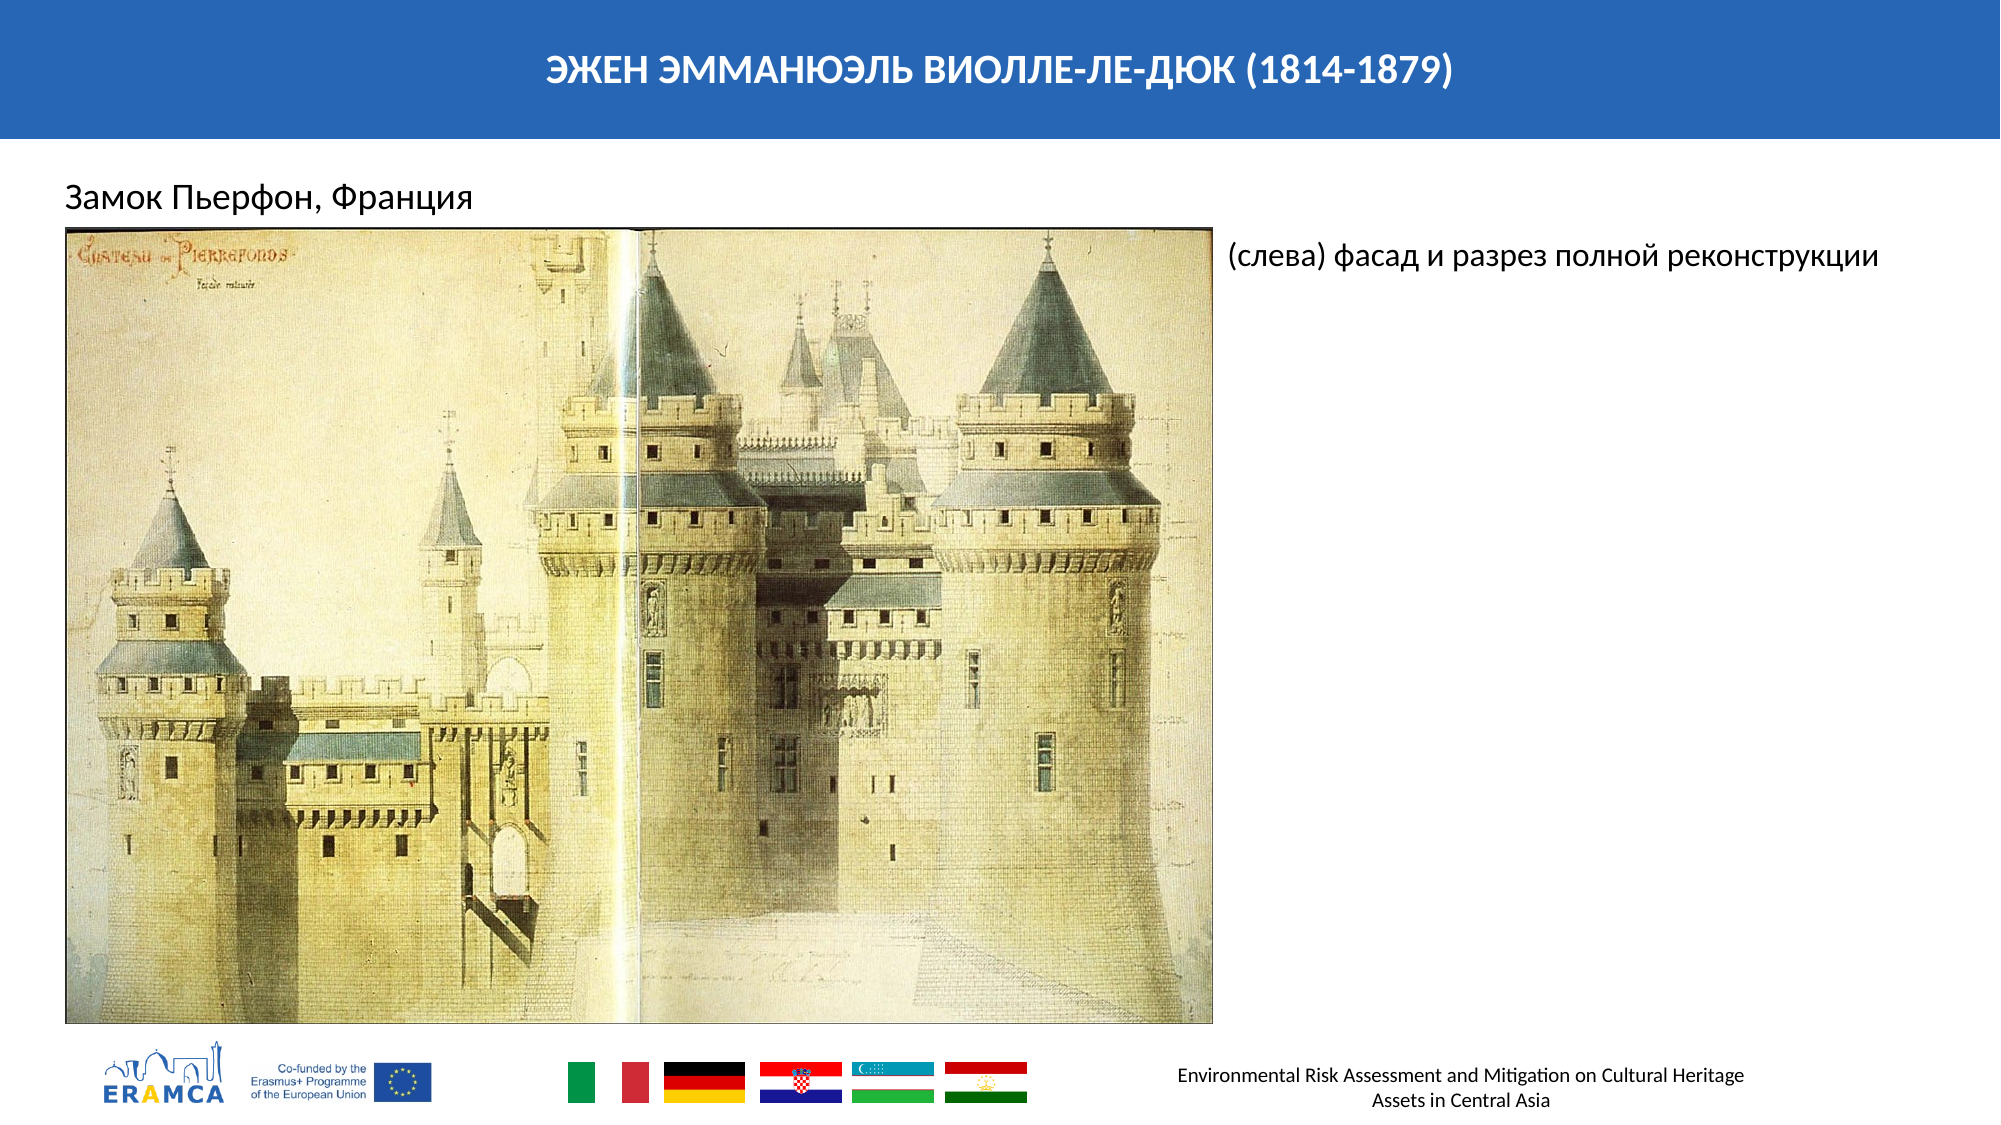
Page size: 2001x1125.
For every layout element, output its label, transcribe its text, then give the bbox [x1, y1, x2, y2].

text_box [0, 0, 249, 140]
picture [65, 227, 1213, 1024]
text_box ЭЖЕН ЭММАНЮЭЛЬ ВИОЛЛЕ-ЛЕ-ДЮК (1814-1879) [249, 0, 1750, 150]
picture [104, 1041, 224, 1103]
picture [568, 1062, 649, 1103]
text_box (слева) фасад и разрез полной реконструкции [1212, 225, 1968, 280]
picture [664, 1062, 745, 1103]
picture [852, 1062, 934, 1103]
picture [760, 1062, 842, 1103]
picture [249, 1062, 432, 1103]
text_box Замок Пьерфон, Франция [50, 164, 510, 225]
picture [945, 1062, 1027, 1103]
text_box [1750, 0, 2000, 140]
